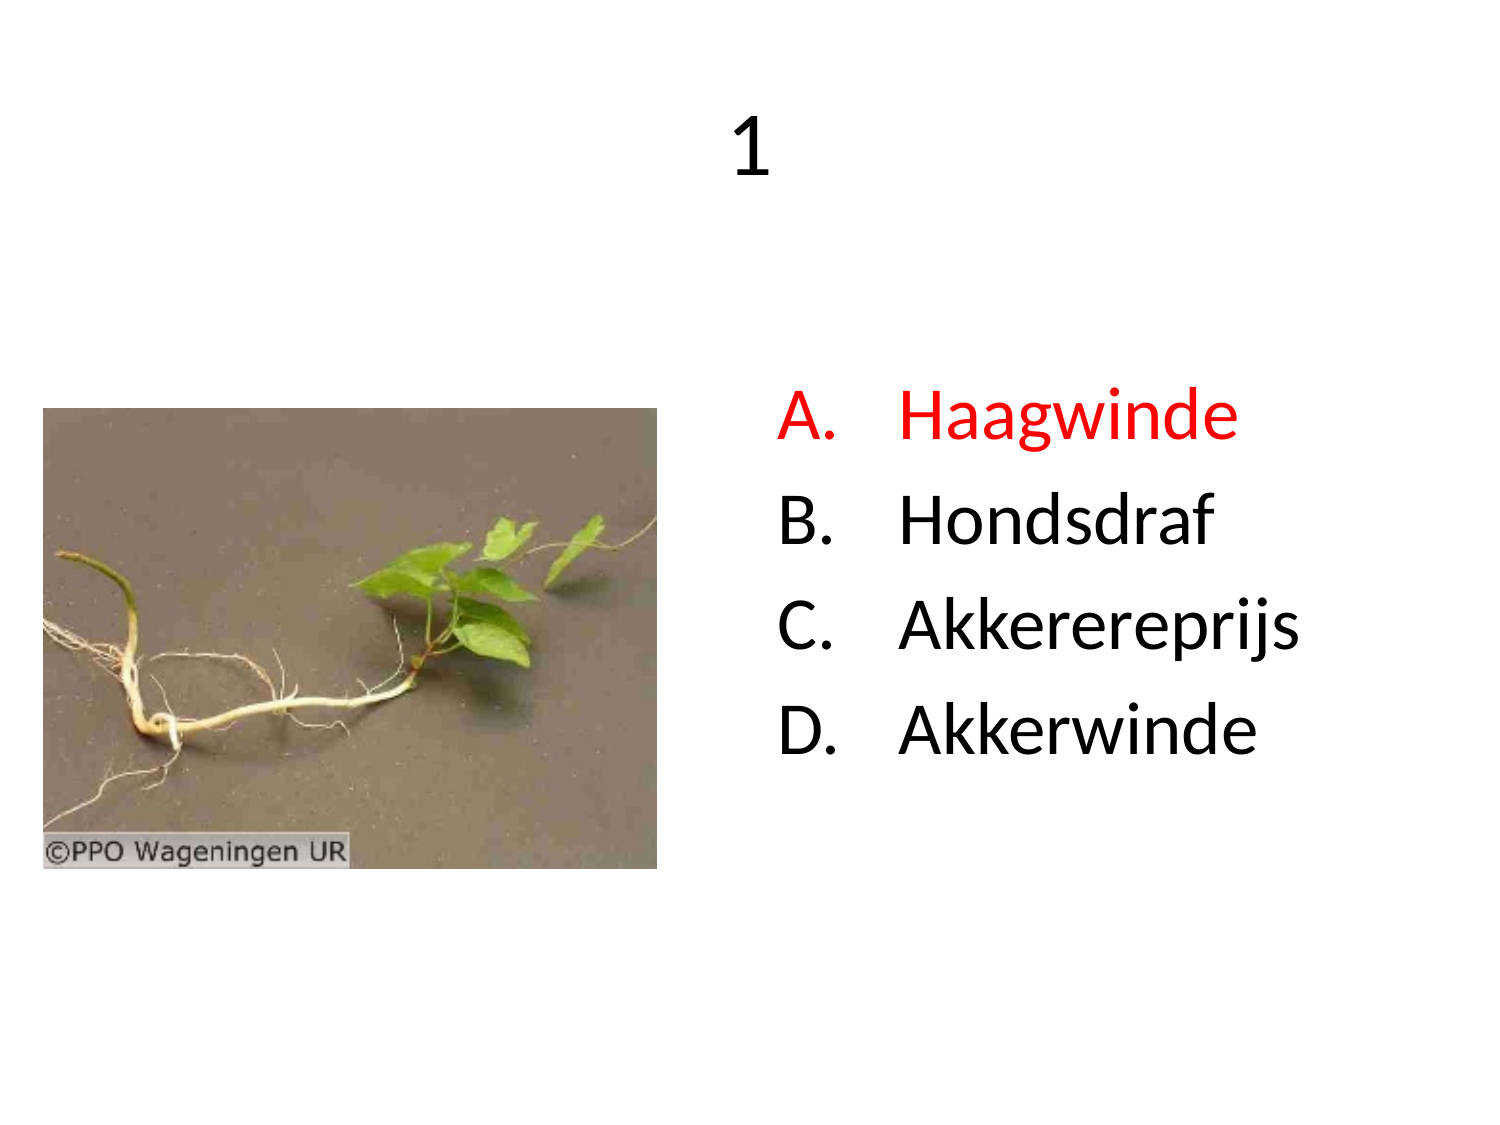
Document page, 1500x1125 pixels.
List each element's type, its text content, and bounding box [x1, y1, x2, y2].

list Haagwinde Hondsdraf Akkerereprijs Akkerwinde [761, 356, 1425, 1005]
title 1 [75, 45, 1425, 233]
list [43, 408, 657, 869]
